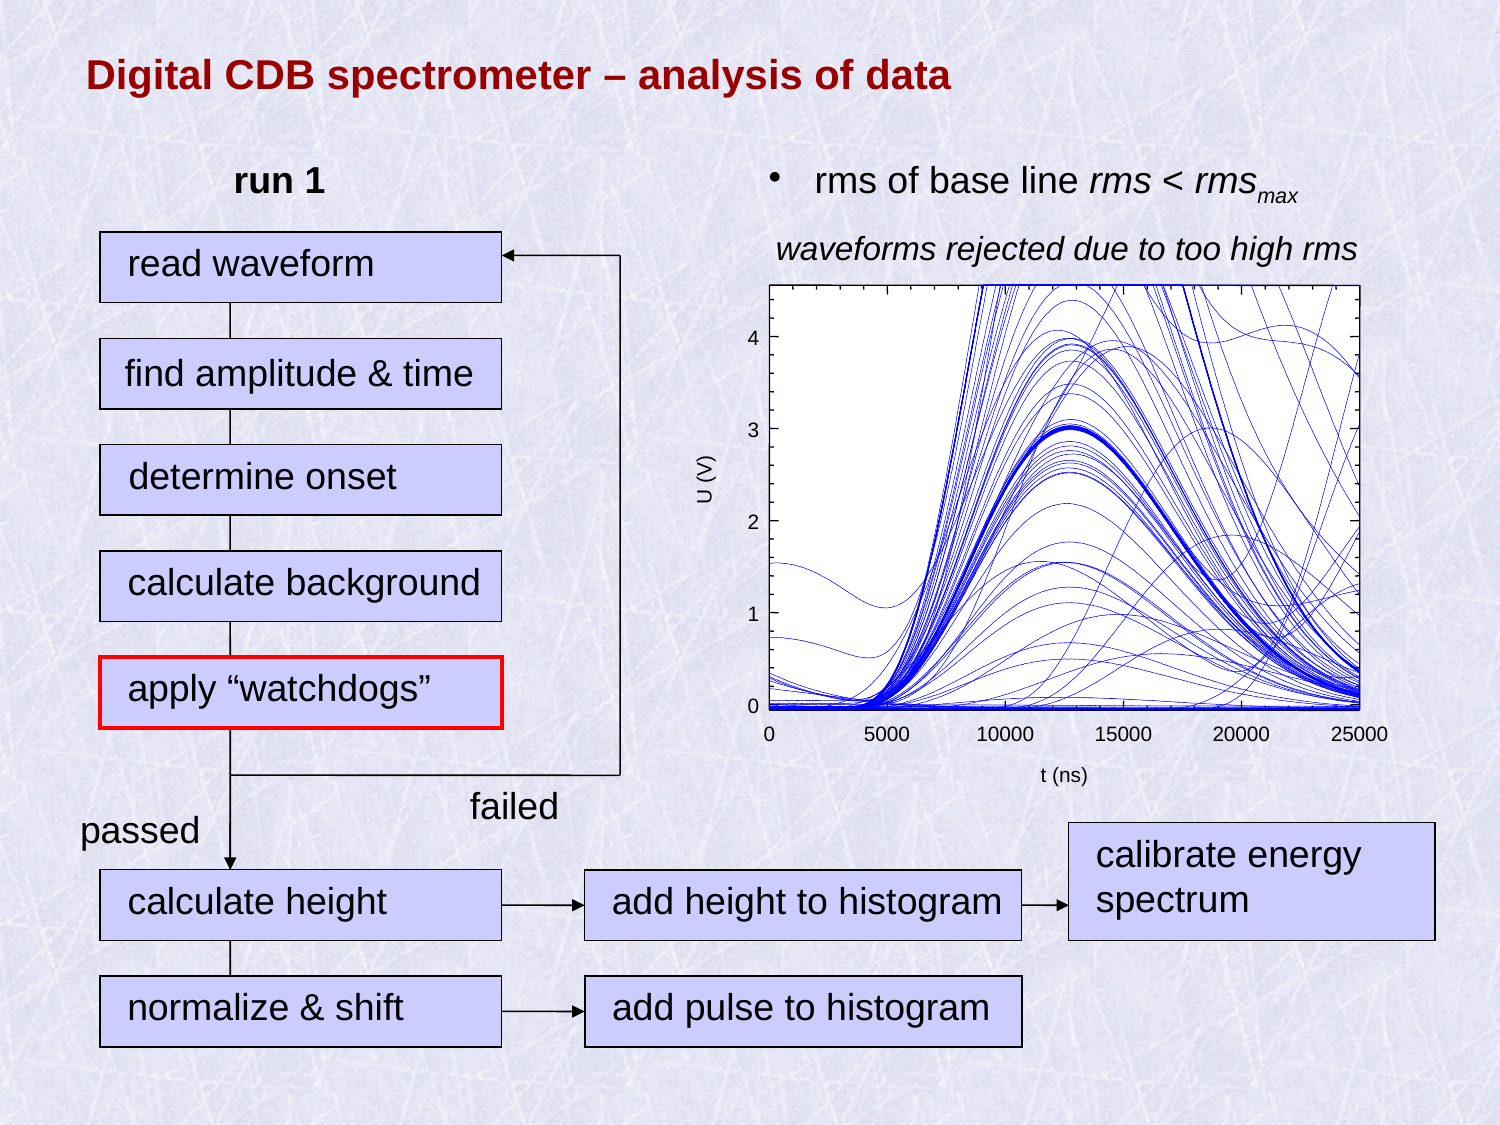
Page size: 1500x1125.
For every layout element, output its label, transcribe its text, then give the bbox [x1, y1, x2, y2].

text_box [1021, 899, 1069, 912]
text_box rms of base line rms < rmsmax [753, 148, 1313, 215]
text_box run 1 [219, 148, 341, 209]
text_box [501, 249, 621, 262]
text_box calibrate energy spectrum [1081, 822, 1398, 928]
text_box normalize & shift [112, 976, 419, 1036]
text_box [224, 776, 237, 869]
text_box add pulse to histogram [597, 976, 1006, 1036]
text_box read waveform [112, 231, 390, 292]
text_box add height to histogram [597, 869, 1018, 930]
picture [0, 0, 1500, 1125]
text_box calculate background [112, 550, 496, 611]
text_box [690, 219, 1389, 788]
text_box determine onset [114, 444, 412, 504]
text_box [1068, 822, 1436, 941]
text_box [100, 657, 502, 728]
text_box [584, 869, 1022, 941]
text_box Digital CDB spectrometer – analysis of data [71, 40, 967, 105]
text_box passed [65, 798, 216, 859]
text_box apply “watchdogs” [112, 656, 446, 717]
text_box [501, 1005, 585, 1018]
text_box find amplitude & time [109, 341, 500, 402]
text_box [100, 231, 502, 303]
text_box [100, 338, 502, 410]
text_box [100, 444, 502, 516]
text_box [501, 899, 585, 912]
text_box [100, 976, 502, 1047]
text_box failed [455, 775, 574, 835]
text_box [100, 550, 502, 622]
text_box [584, 976, 1022, 1047]
text_box calculate height [112, 869, 403, 930]
text_box [100, 869, 502, 941]
